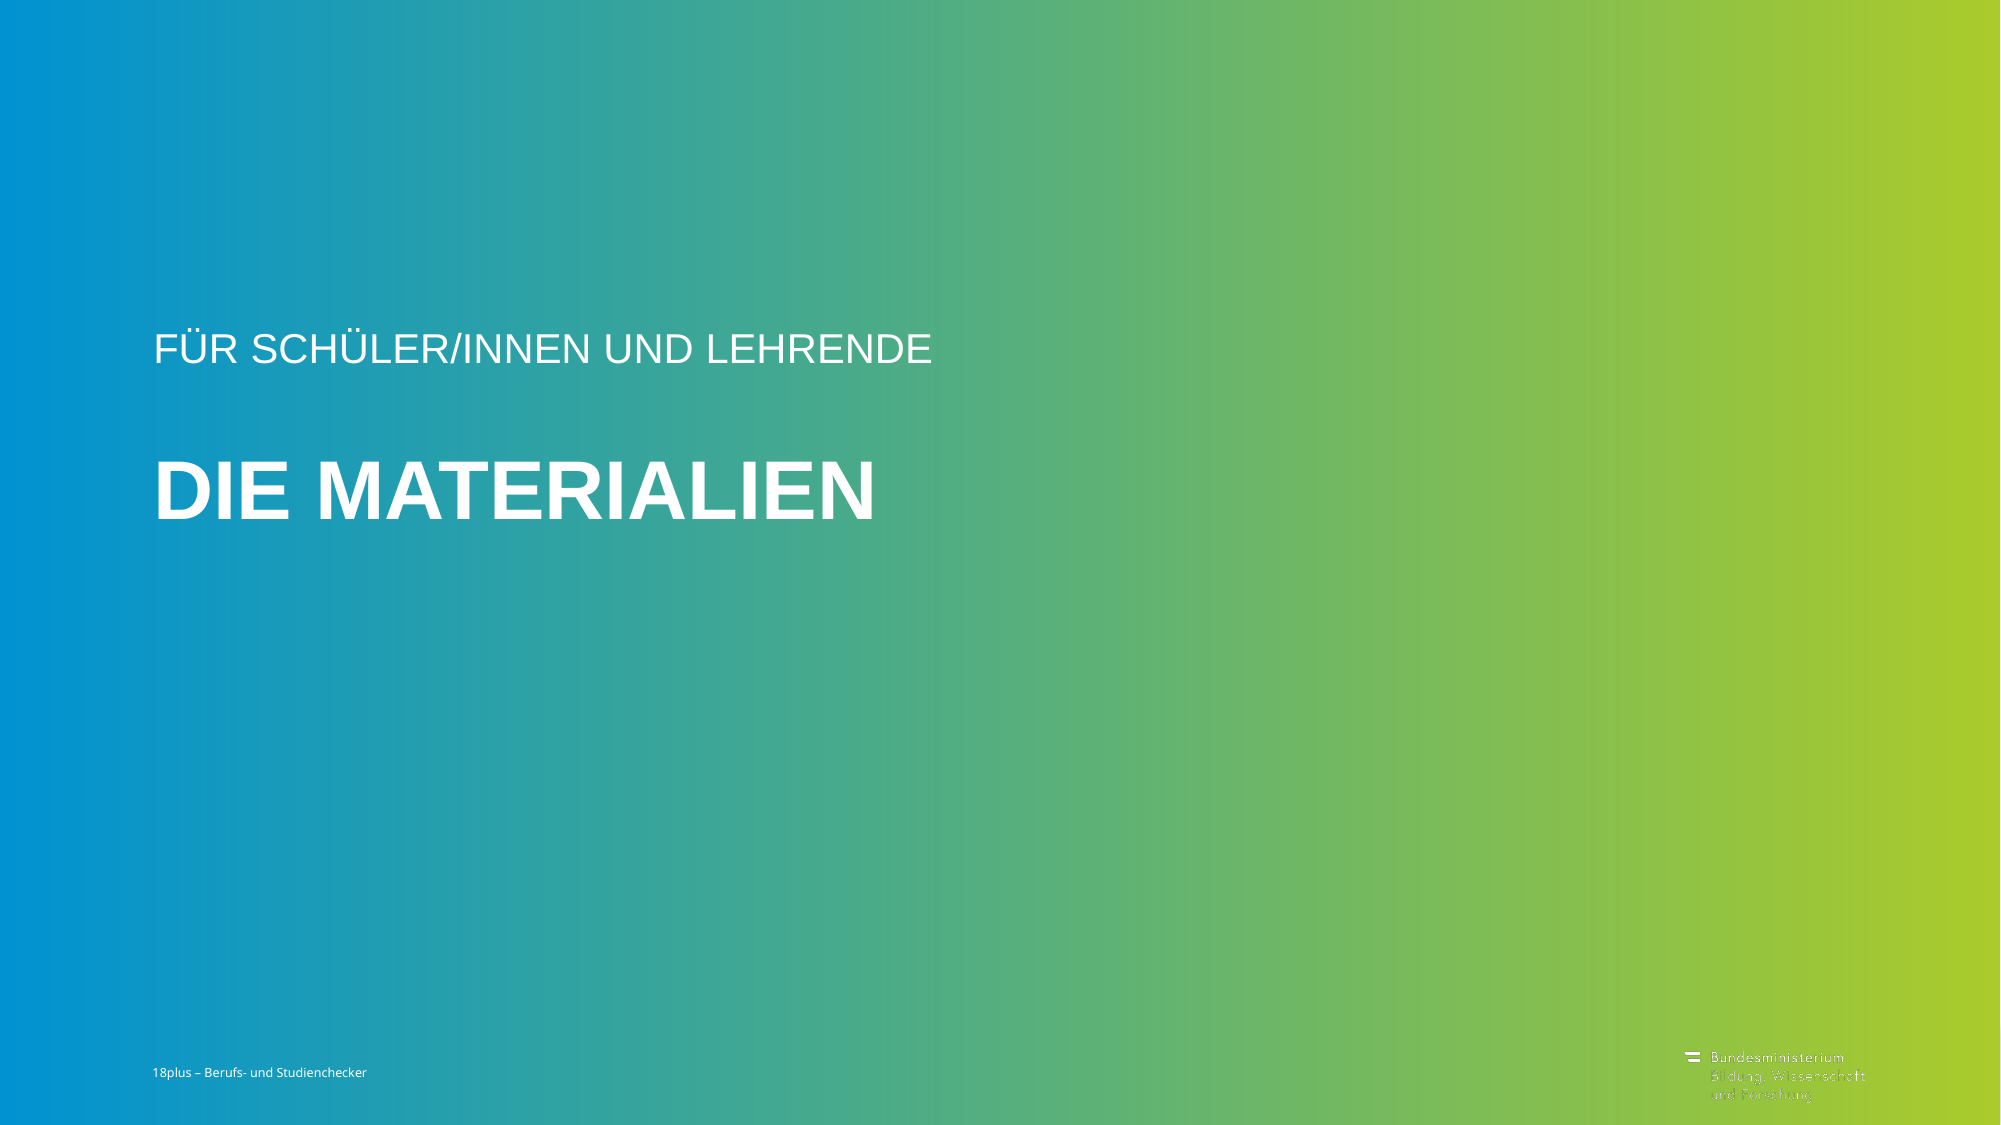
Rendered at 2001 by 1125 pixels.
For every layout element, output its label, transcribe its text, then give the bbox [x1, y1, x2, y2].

title Die materialien [138, 381, 1594, 604]
list Für schüler/innen und lehrende [138, 134, 1594, 381]
picture [1684, 1051, 1865, 1103]
